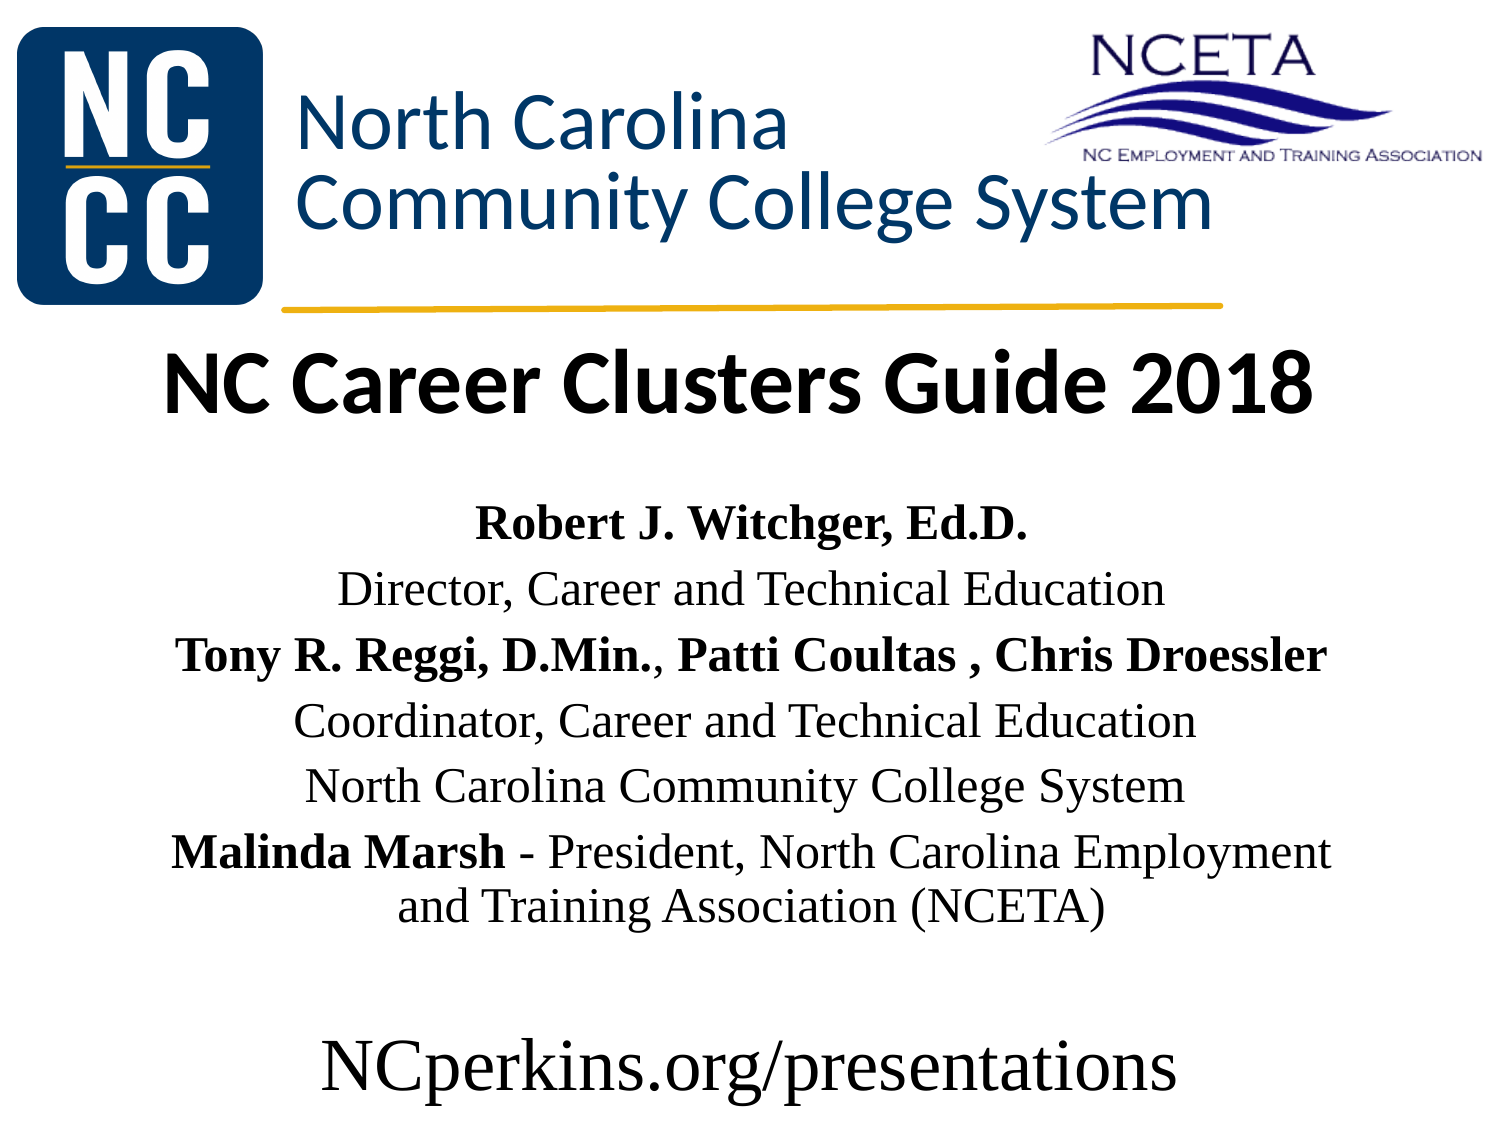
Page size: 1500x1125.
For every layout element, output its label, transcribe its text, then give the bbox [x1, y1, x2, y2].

picture [1024, 0, 1500, 179]
picture [17, 27, 263, 206]
title NC Career Clusters Guide 2018 [0, 206, 1500, 441]
subtitle Robert J. Witchger, Ed.D. Director, Career and Technical Education Tony R. Reggi, D.Min., Patti Coultas , Chris Droessler Coordinator, Career and Technical Education North Carolina Community College System Malinda Marsh - President, North Carolina Employment and Training Association (NCETA) [150, 489, 1354, 761]
text_box NCperkins.org/presentations [0, 1017, 1500, 1125]
